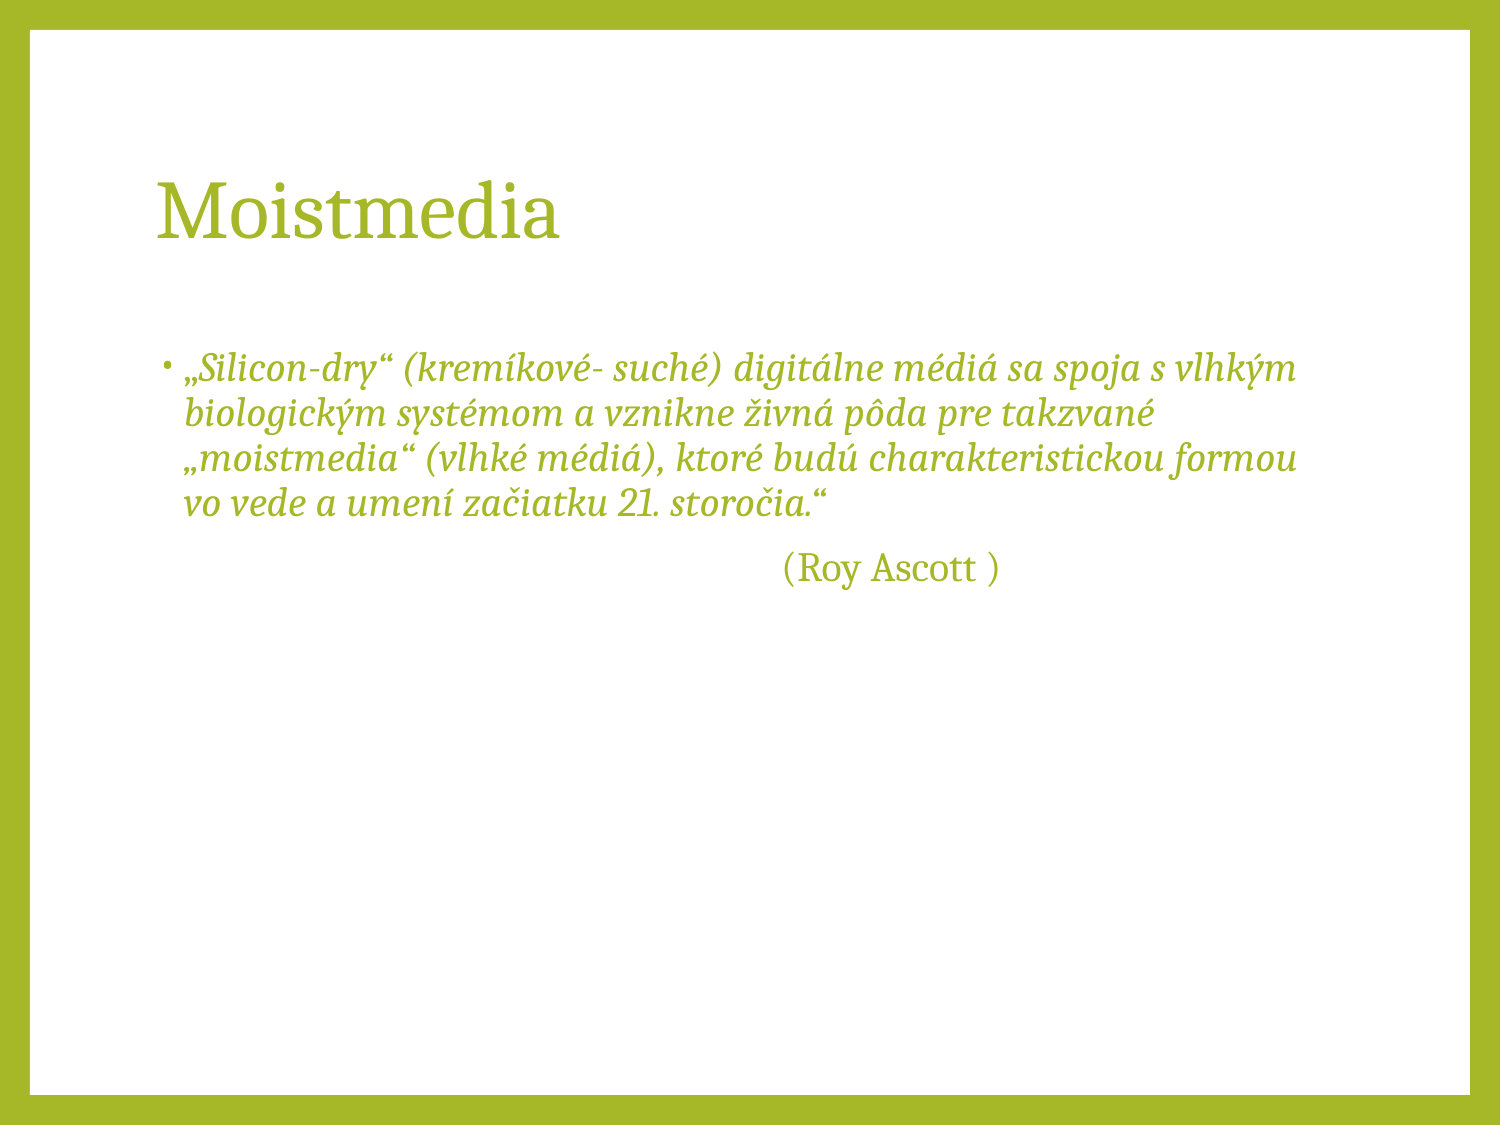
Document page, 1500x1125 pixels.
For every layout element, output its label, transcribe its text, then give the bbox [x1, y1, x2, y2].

title Moistmedia [140, 99, 1356, 323]
list „Silicon-dry“ (kremíkové- suché) digitálne médiá sa spoja s vlhkým biologickým systémom a vznikne živná pôda pre takzvané „moistmedia“ (vlhké médiá), ktoré budú charakteristickou formou vo vede a umení začiatku 21. storočia.“ (Roy Ascott ) [140, 337, 1356, 1000]
